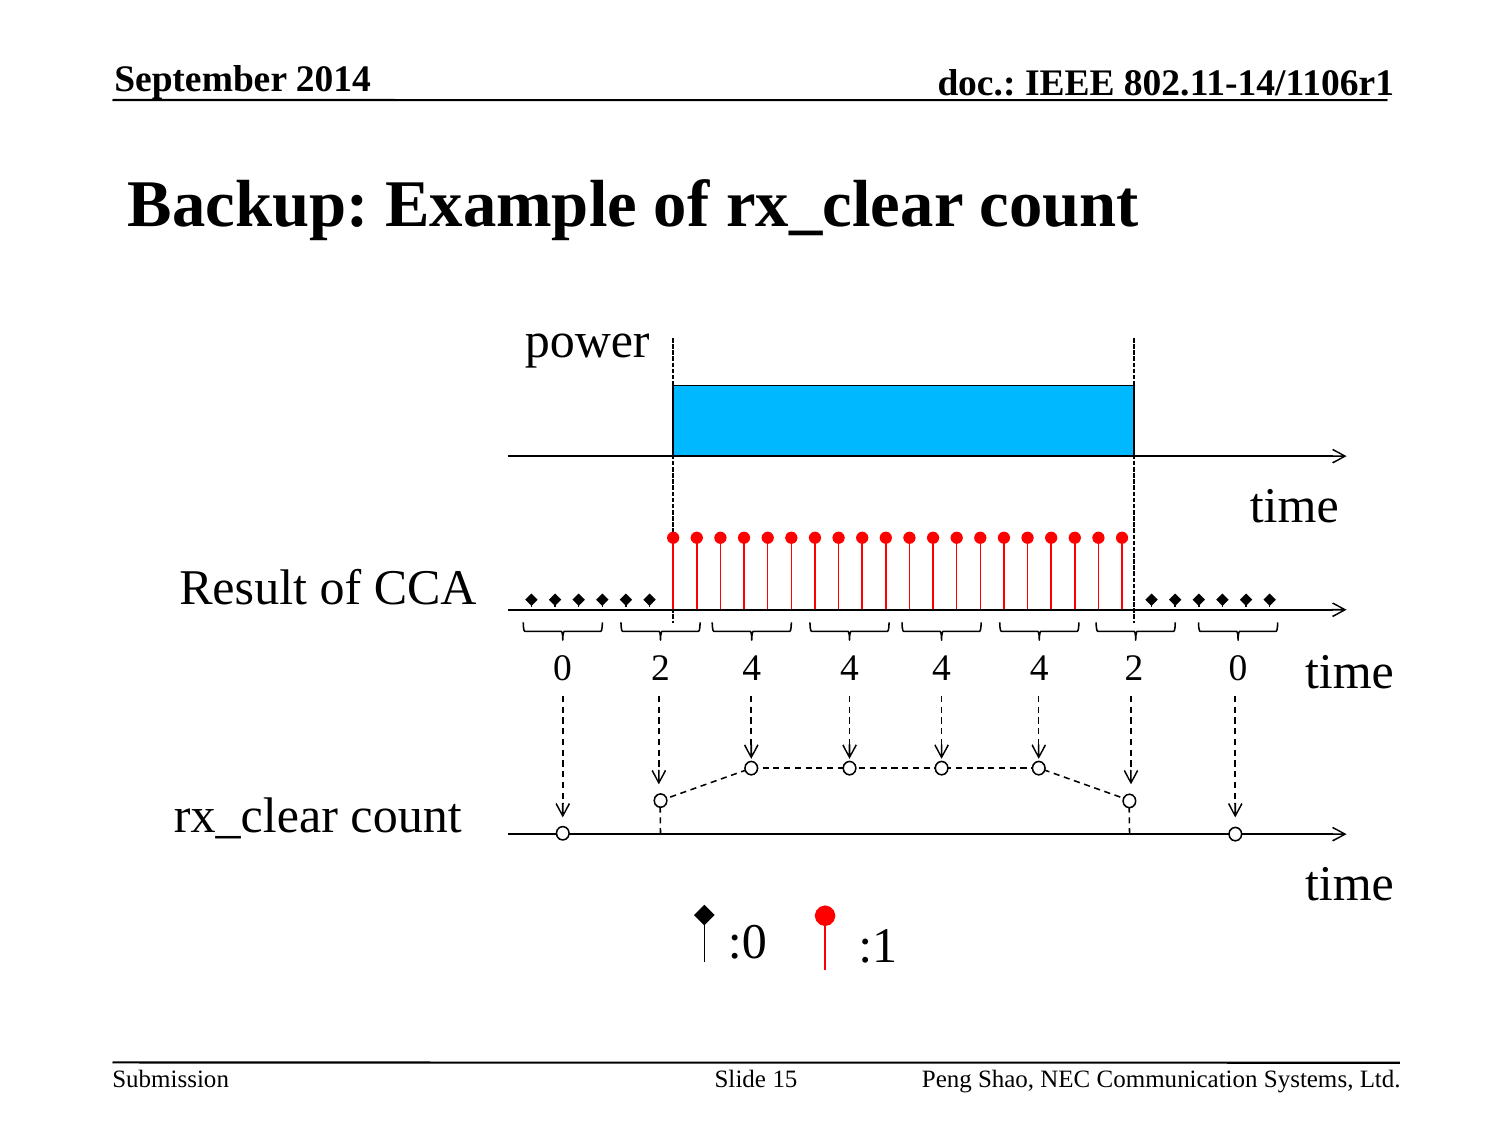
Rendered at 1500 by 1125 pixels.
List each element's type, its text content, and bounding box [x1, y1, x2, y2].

text_box time [1290, 631, 1410, 707]
text_box 4 [917, 635, 966, 696]
slide_number Slide 15 [712, 1061, 800, 1123]
text_box [1229, 827, 1242, 833]
text_box [999, 622, 1079, 635]
text_box [712, 622, 792, 635]
text_box 4 [727, 635, 776, 696]
text_box [935, 762, 948, 767]
text_box 0 [1213, 635, 1263, 696]
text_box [704, 900, 783, 977]
text_box [745, 761, 758, 767]
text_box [1038, 767, 1131, 801]
text_box time [1234, 464, 1354, 540]
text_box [659, 767, 752, 801]
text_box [1151, 599, 1270, 608]
text_box [1096, 622, 1176, 635]
text_box [809, 622, 890, 635]
title Backup: Example of rx_clear count [112, 112, 1448, 288]
text_box [677, 385, 1129, 455]
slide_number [114, 54, 423, 100]
text_box [523, 622, 603, 635]
text_box 2 [1109, 635, 1159, 696]
text_box [843, 762, 856, 767]
text_box [556, 826, 570, 833]
text_box [902, 622, 982, 635]
text_box power [509, 300, 665, 375]
text_box [1032, 761, 1045, 767]
text_box rx_clear count [159, 774, 477, 850]
text_box 0 [538, 635, 587, 696]
text_box 2 [636, 635, 685, 696]
text_box Result of CCA [164, 546, 492, 622]
text_box 4 [825, 635, 874, 696]
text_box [824, 904, 913, 981]
text_box [1198, 622, 1278, 635]
footer Peng Shao, NEC Communication Systems, Ltd. [878, 1061, 1402, 1093]
text_box [620, 622, 701, 635]
text_box time [1290, 842, 1410, 918]
text_box 4 [1015, 635, 1064, 696]
